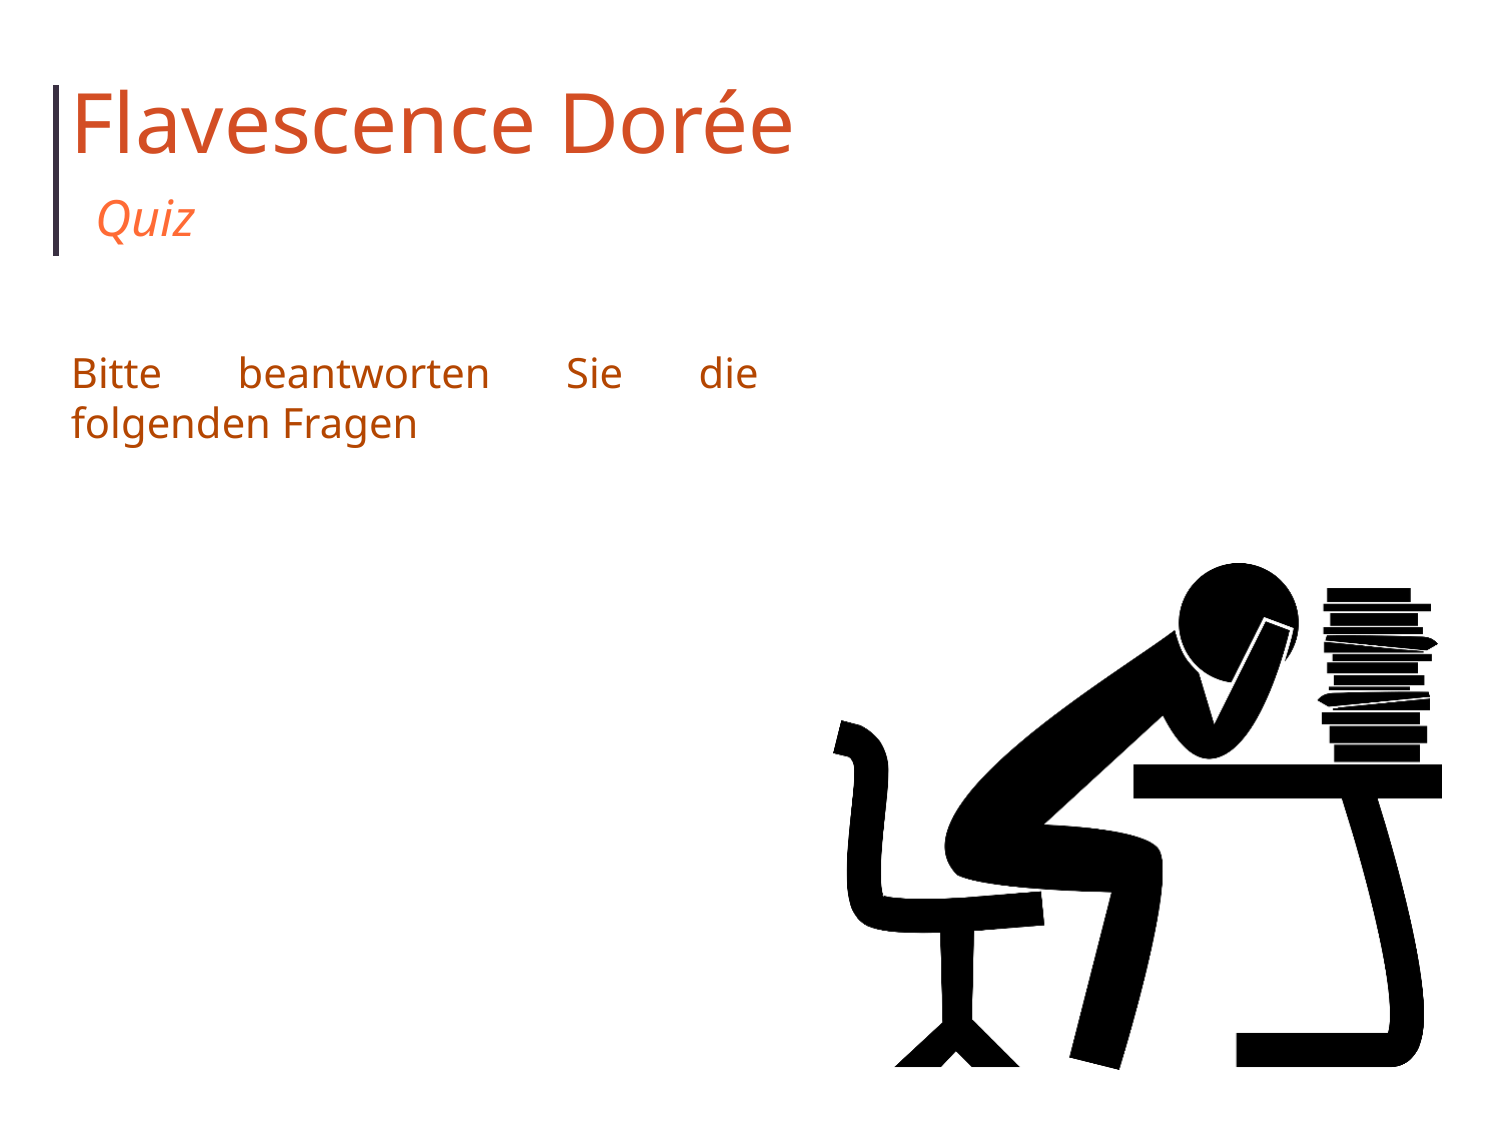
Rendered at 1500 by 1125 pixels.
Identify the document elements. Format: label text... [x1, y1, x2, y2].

text_box Flavescence Dorée [55, 62, 1153, 178]
picture [833, 563, 1442, 1070]
text_box Quiz [80, 178, 809, 254]
text_box Bitte beantworten Sie die folgenden Fragen [55, 339, 774, 455]
